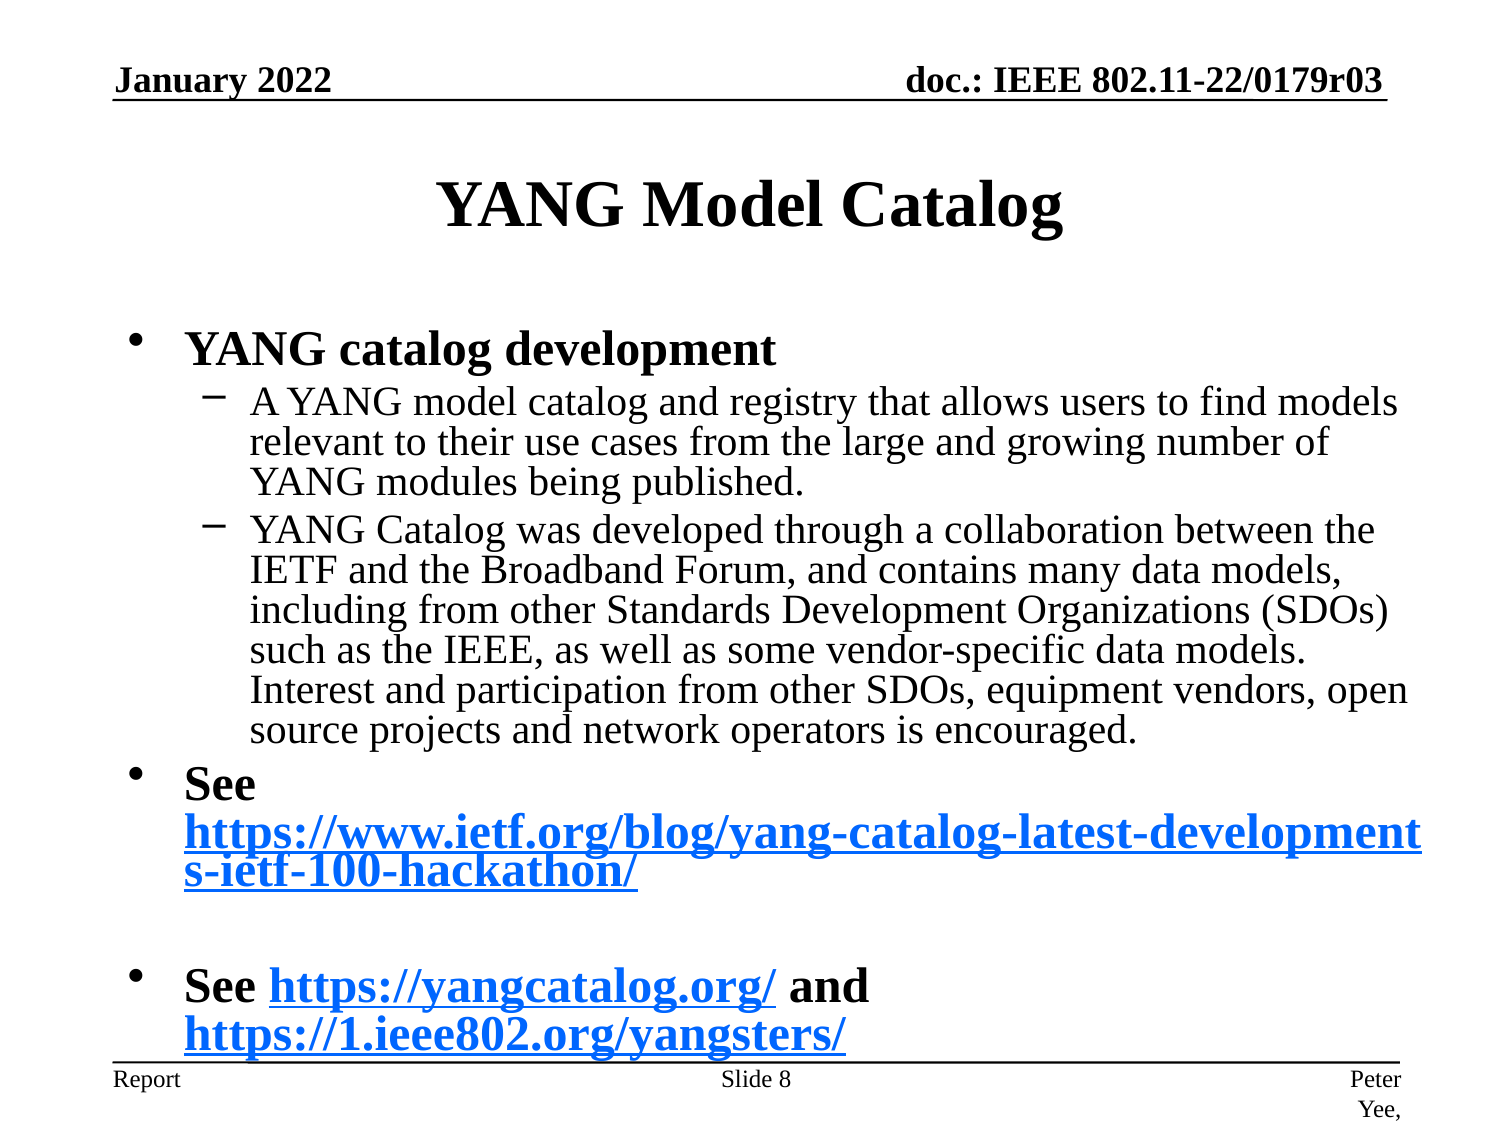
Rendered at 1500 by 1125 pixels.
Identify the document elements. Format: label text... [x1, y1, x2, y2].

list YANG catalog development A YANG model catalog and registry that allows users to find models relevant to their use cases from the large and growing number of YANG modules being published. YANG Catalog was developed through a collaboration between the IETF and the Broadband Forum, and contains many data models, including from other Standards Development Organizations (SDOs) such as the IEEE, as well as some vendor-specific data models. Interest and participation from other SDOs, equipment vendors, open source projects and network operators is encouraged. See https://www.ietf.org/blog/yang-catalog-latest-developments-ietf-100-hackathon/ See https://yangcatalog.org/ and https://1.ieee802.org/yangsters/ [112, 287, 1438, 1050]
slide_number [114, 54, 425, 100]
title YANG Model Catalog [112, 112, 1388, 287]
footer Peter Yee, AKAYLA [1325, 1062, 1402, 1093]
slide_number Slide 8 [712, 1062, 800, 1093]
